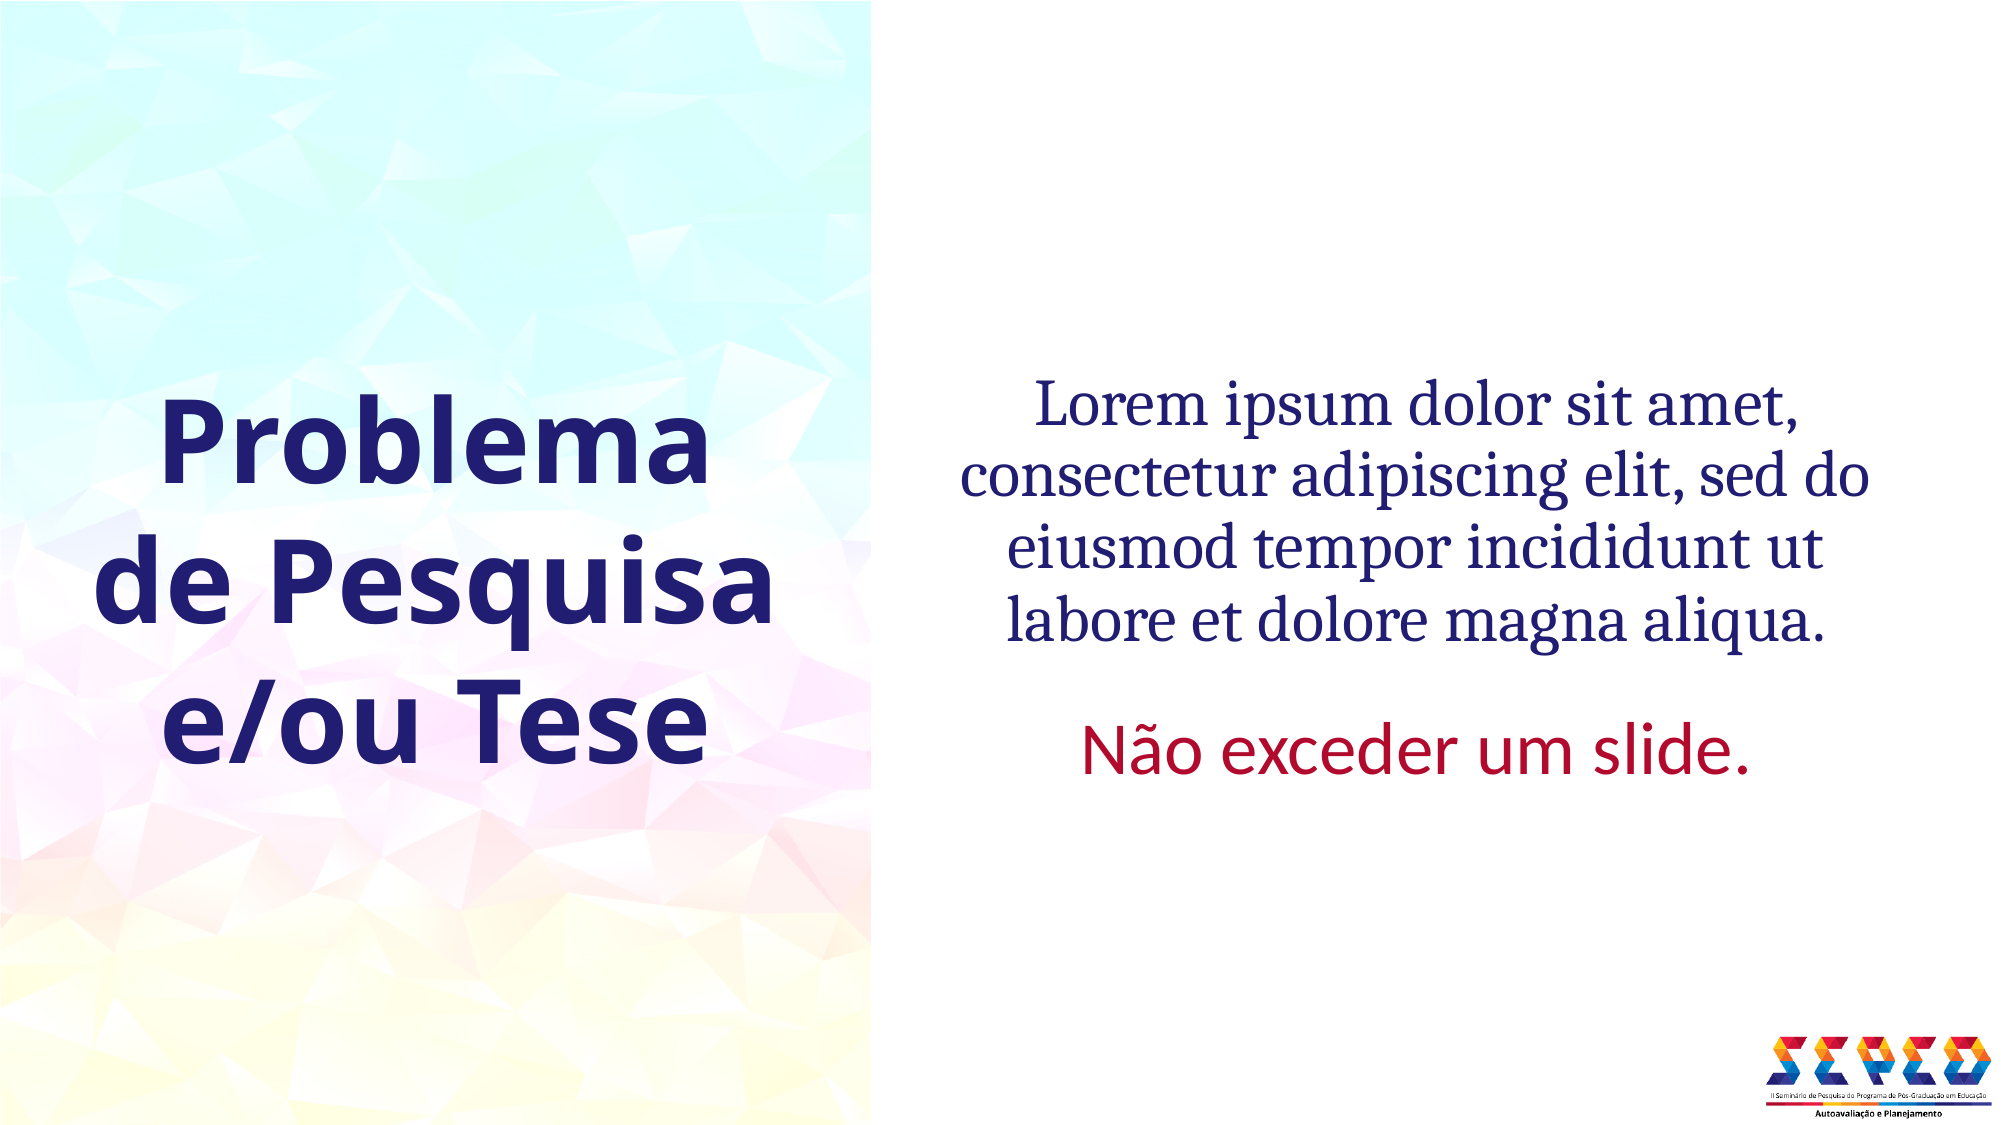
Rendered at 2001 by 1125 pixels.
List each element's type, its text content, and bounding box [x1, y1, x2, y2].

list Lorem ipsum dolor sit amet, consectetur adipiscing elit, sed do eiusmod tempor incididunt ut labore et dolore magna aliqua. Não exceder um slide. [919, 124, 1914, 1034]
picture [1763, 1032, 1995, 1120]
picture [0, 127, 998, 998]
